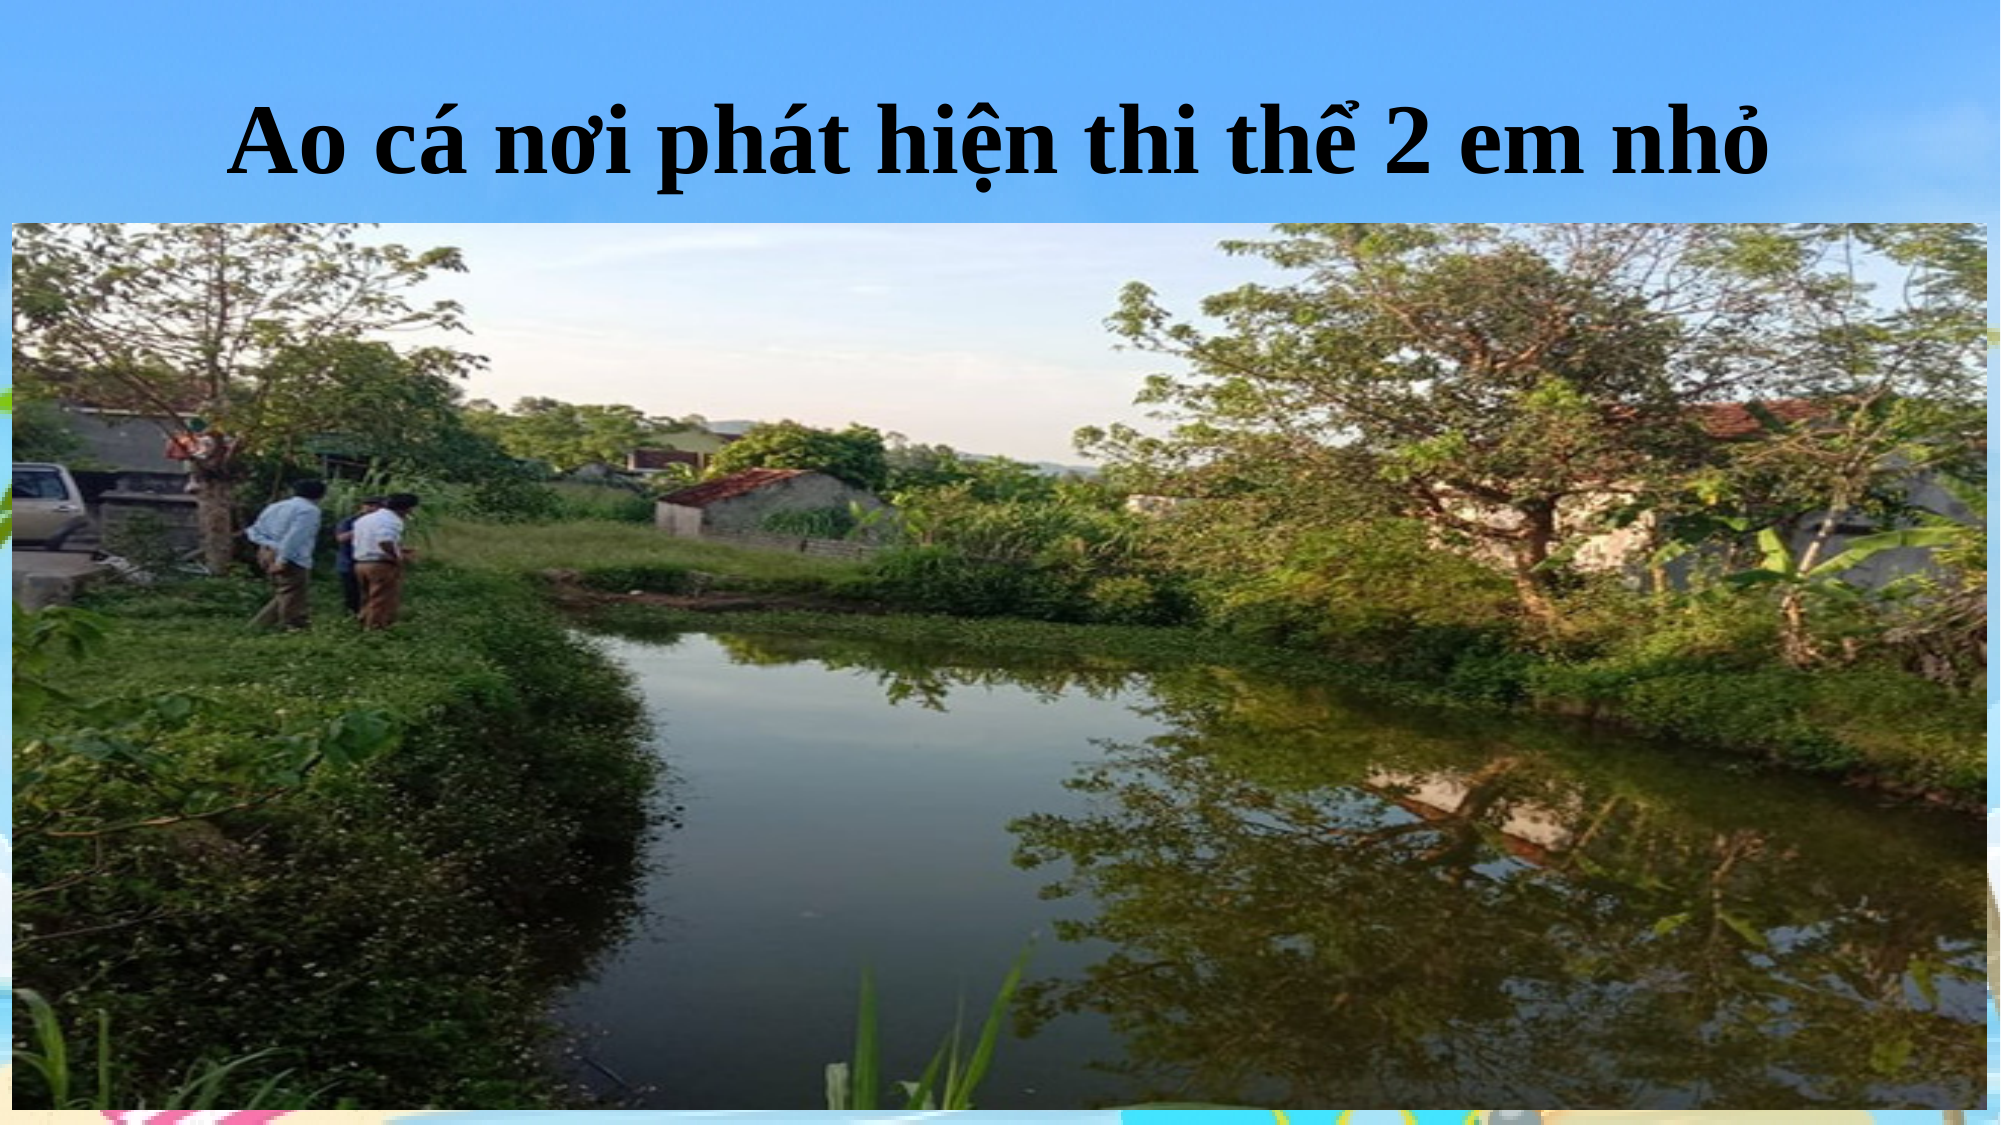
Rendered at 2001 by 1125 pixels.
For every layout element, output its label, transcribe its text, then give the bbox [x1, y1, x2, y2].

title Ao cá nơi phát hiện thi thể 2 em nhỏ [137, 19, 1863, 223]
picture [0, 0, 2001, 1125]
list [12, 223, 1987, 1110]
